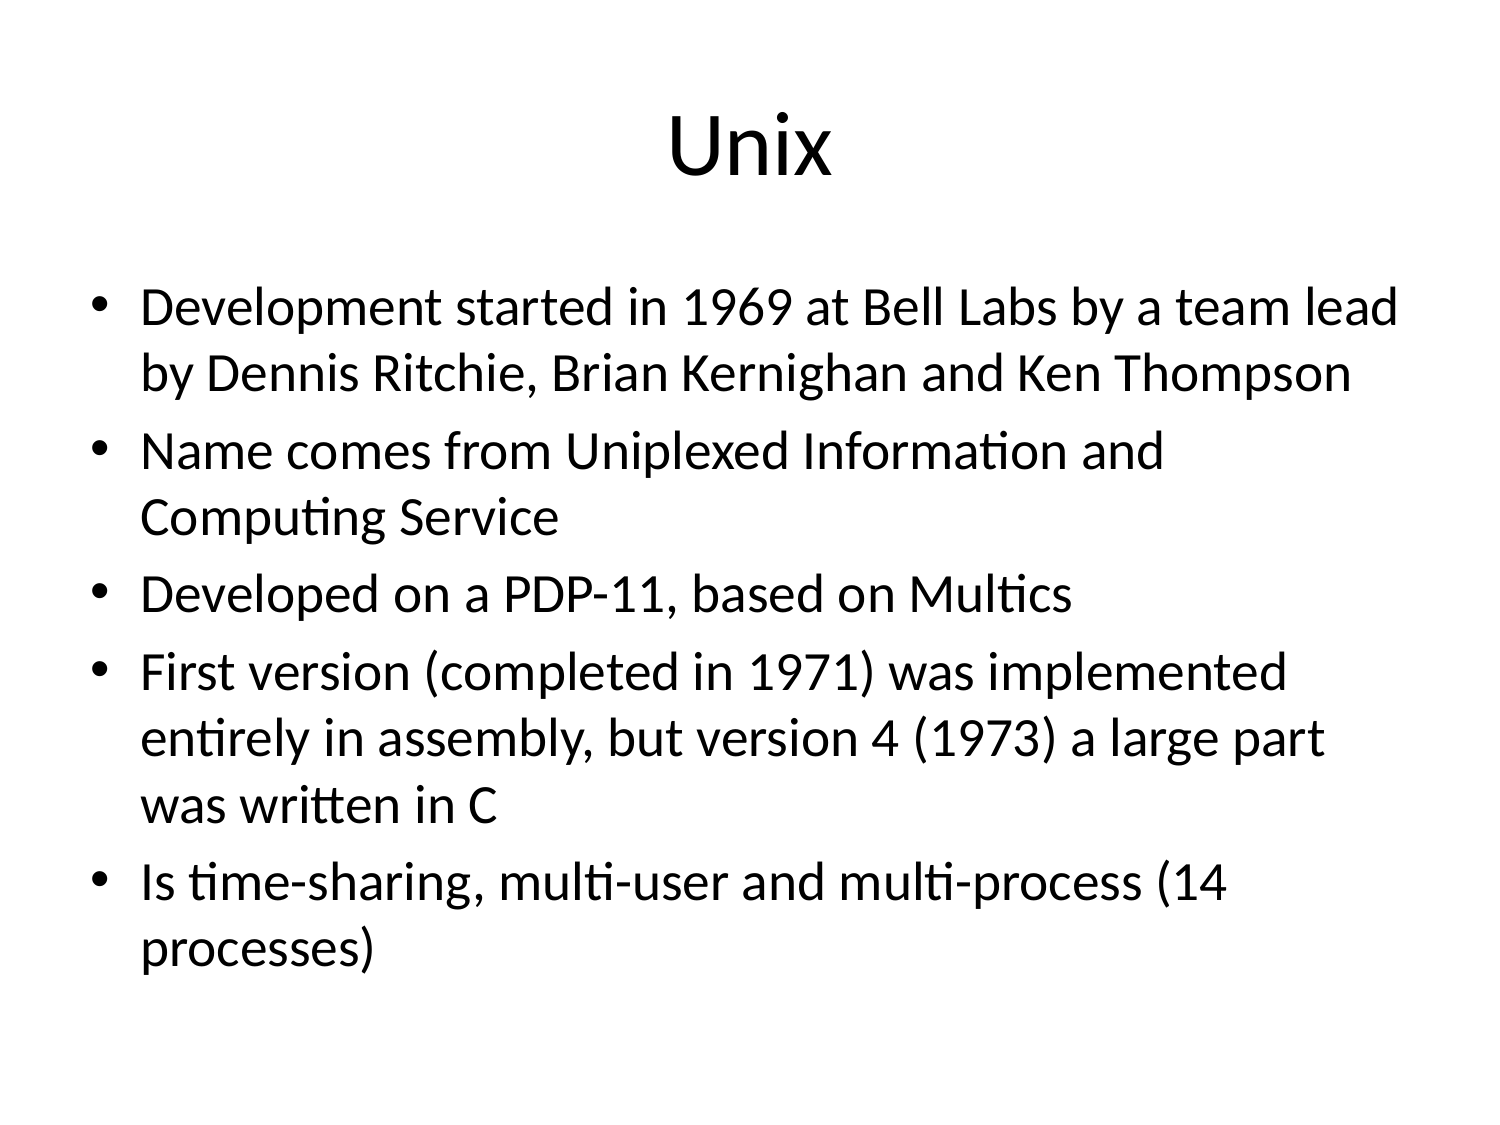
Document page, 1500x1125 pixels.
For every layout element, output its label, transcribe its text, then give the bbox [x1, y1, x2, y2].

list Development started in 1969 at Bell Labs by a team lead by Dennis Ritchie, Brian Kernighan and Ken Thompson Name comes from Uniplexed Information and Computing Service Developed on a PDP-11, based on Multics First version (completed in 1971) was implemented entirely in assembly, but version 4 (1973) a large part was written in C Is time-sharing, multi-user and multi-process (14 processes) [75, 262, 1425, 1005]
title Unix [75, 45, 1425, 233]
